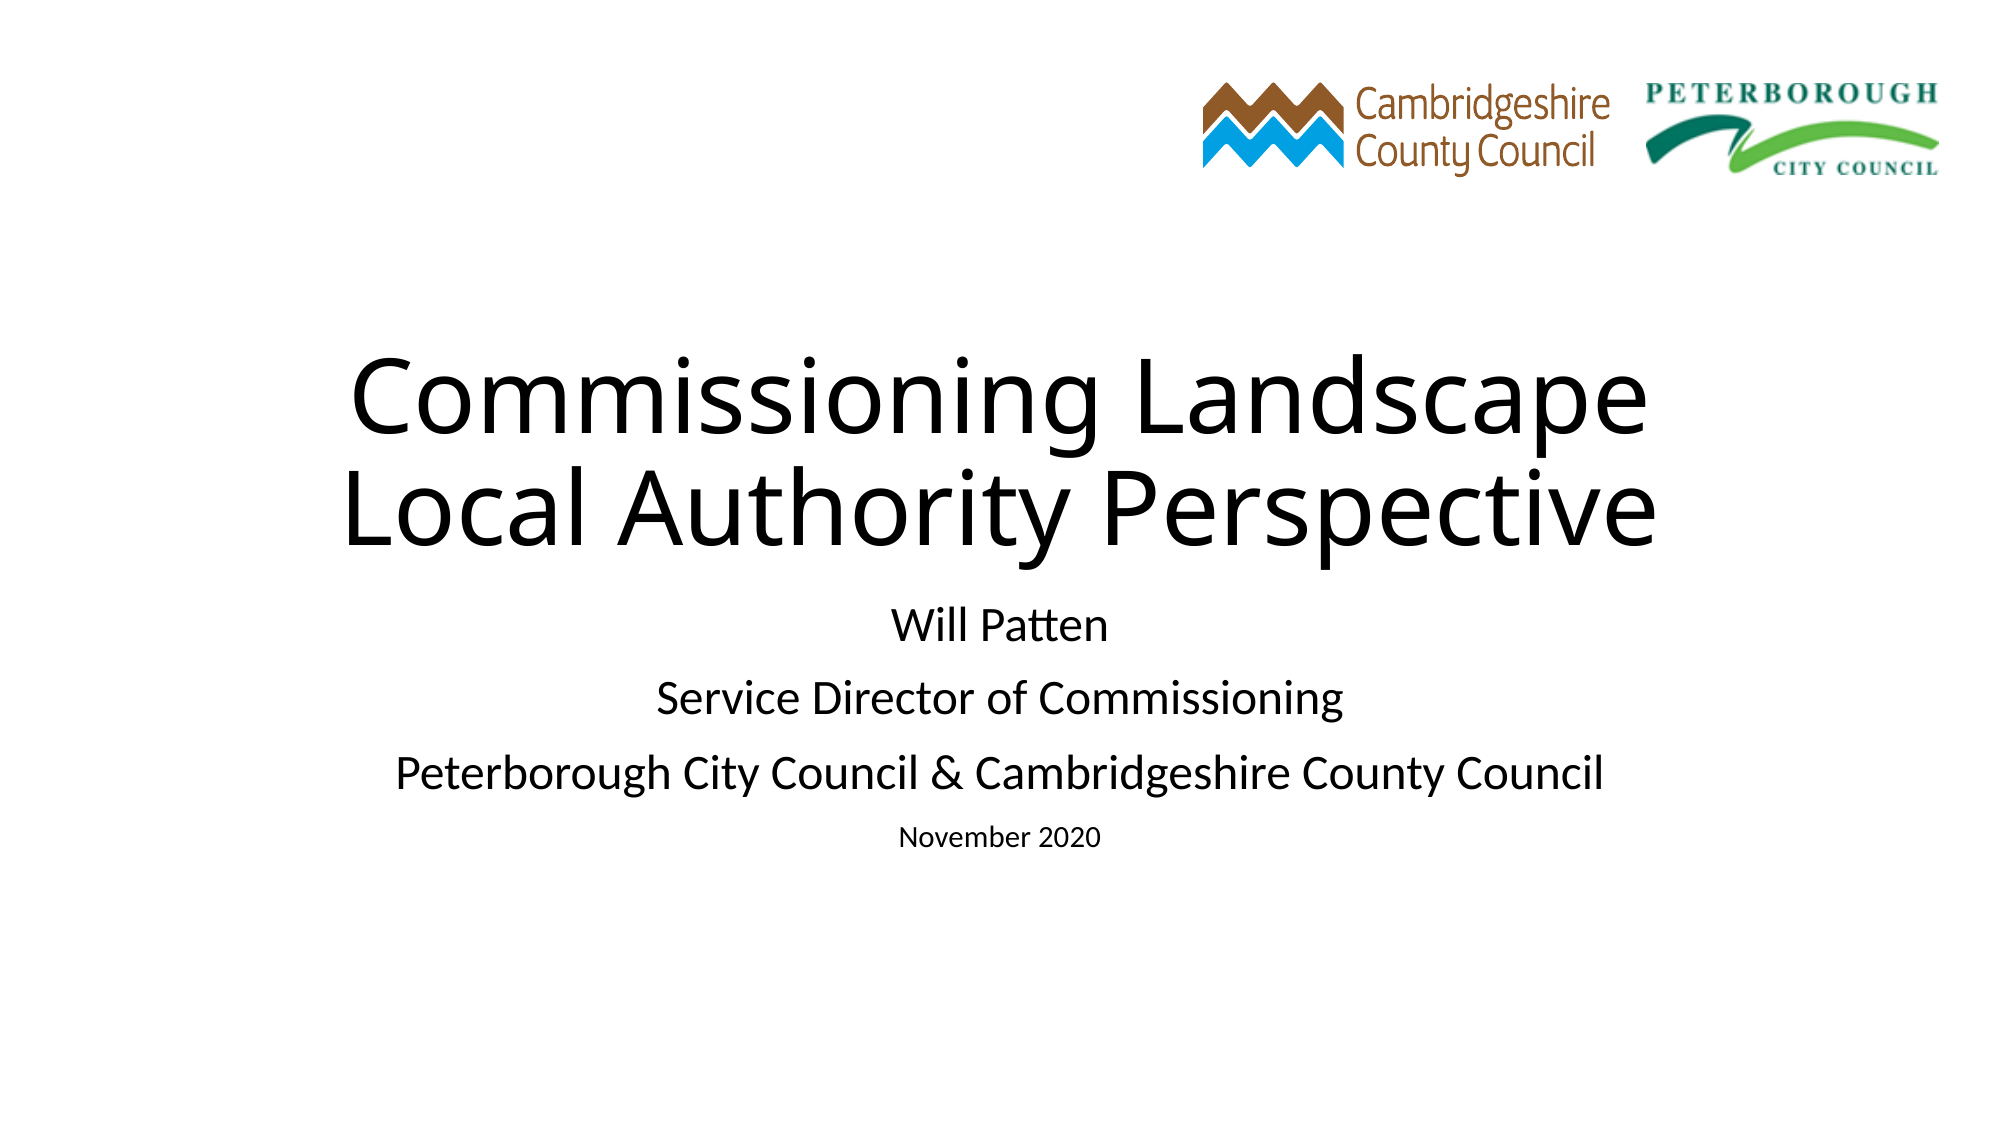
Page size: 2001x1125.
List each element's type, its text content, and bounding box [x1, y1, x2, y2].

title Commissioning Landscape Local Authority Perspective [249, 184, 1750, 576]
subtitle Will Patten Service Director of Commissioning Peterborough City Council & Cambridgeshire County Council November 2020 [249, 590, 1750, 863]
